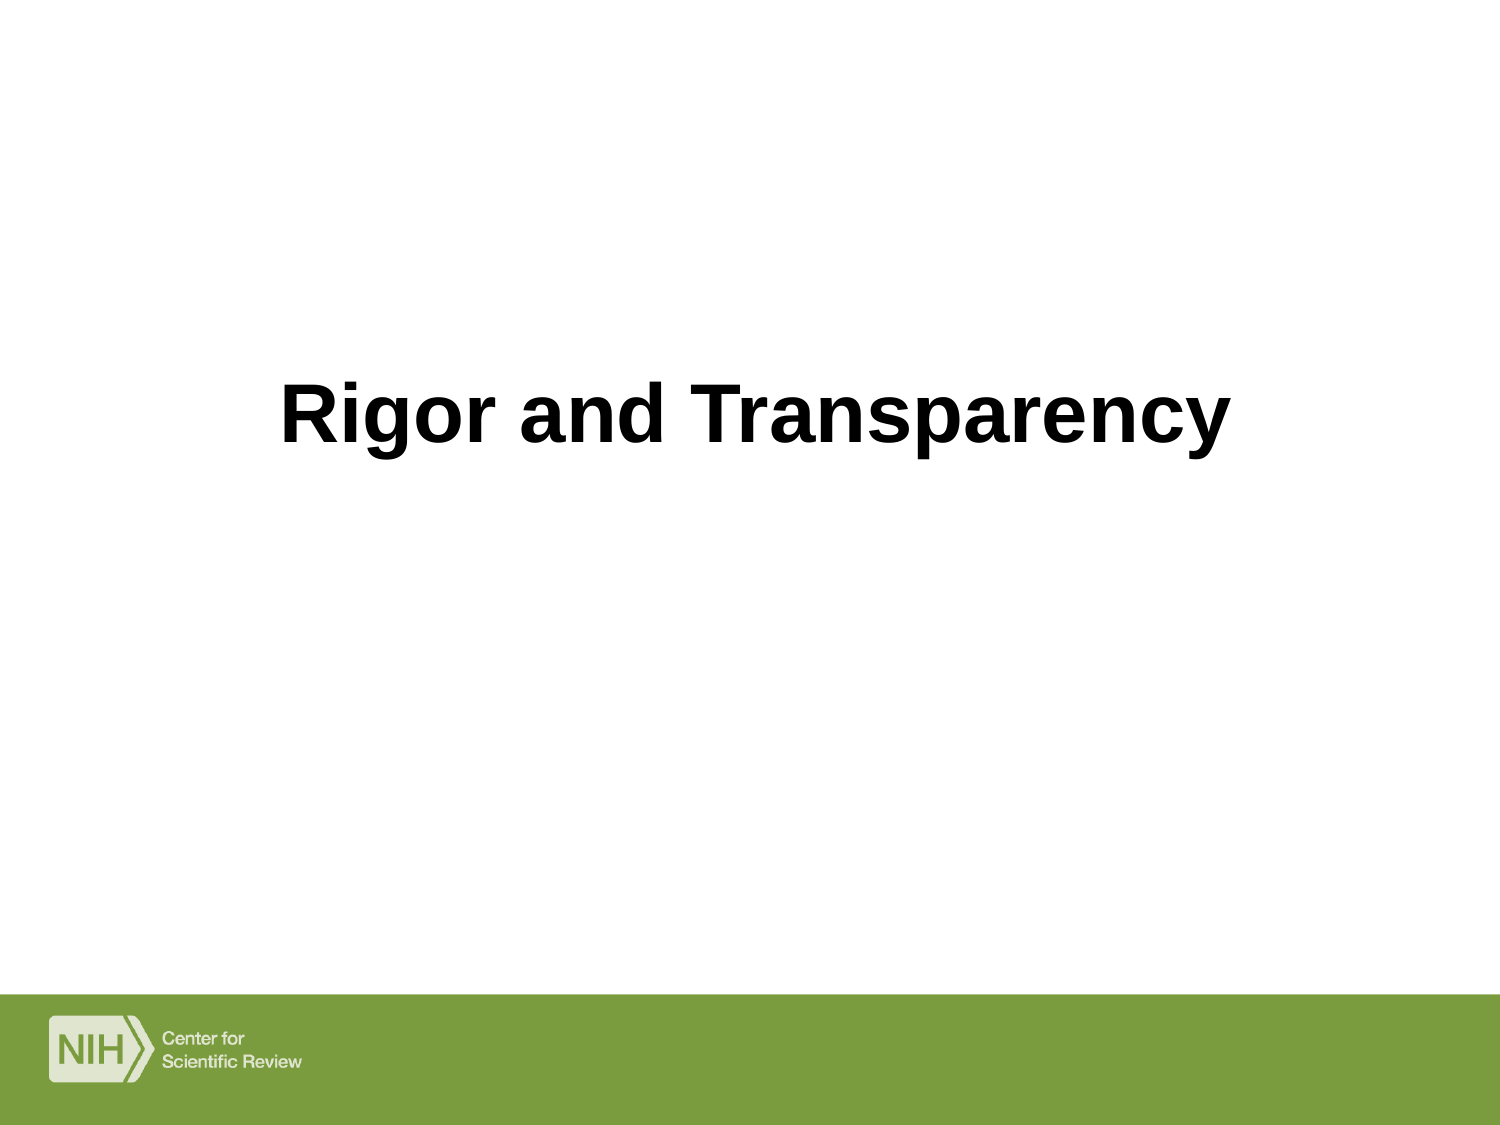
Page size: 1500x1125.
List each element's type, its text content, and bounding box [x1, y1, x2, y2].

title Rigor and Transparency [118, 351, 1394, 575]
picture [0, 0, 1500, 1125]
